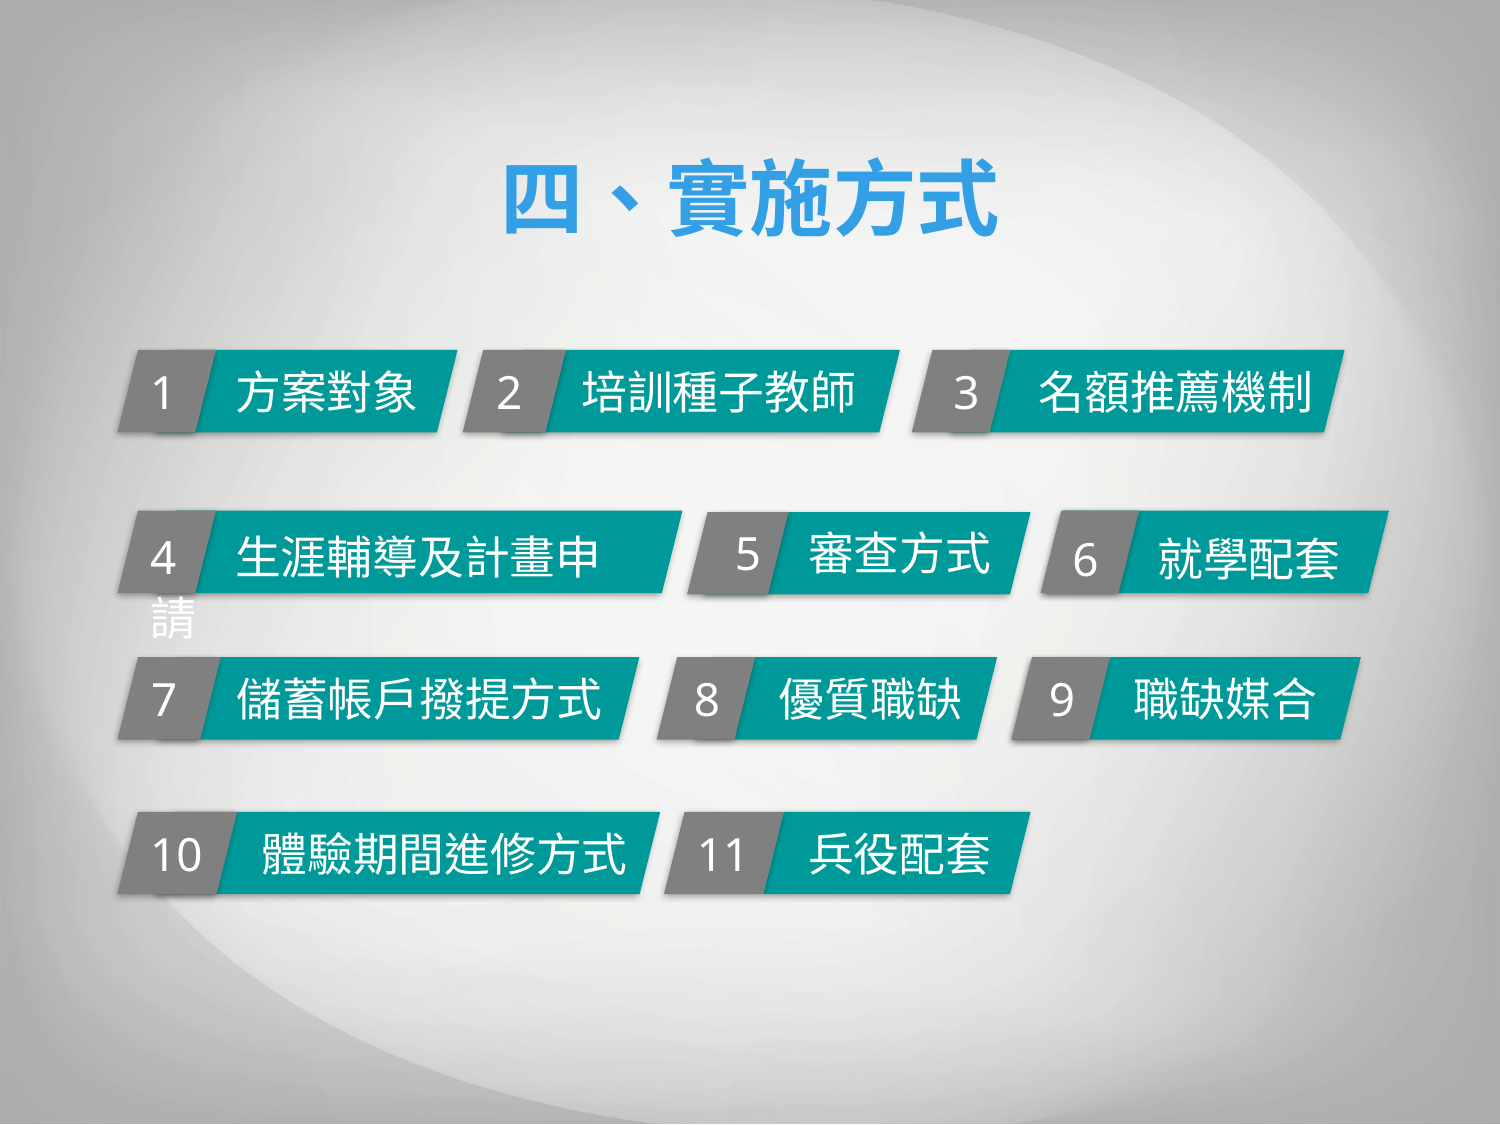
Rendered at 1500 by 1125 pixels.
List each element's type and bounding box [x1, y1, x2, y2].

text_box [117, 510, 1403, 595]
picture [0, 0, 1500, 1124]
text_box [117, 656, 1362, 740]
text_box [117, 811, 1271, 895]
text_box [117, 349, 1345, 433]
